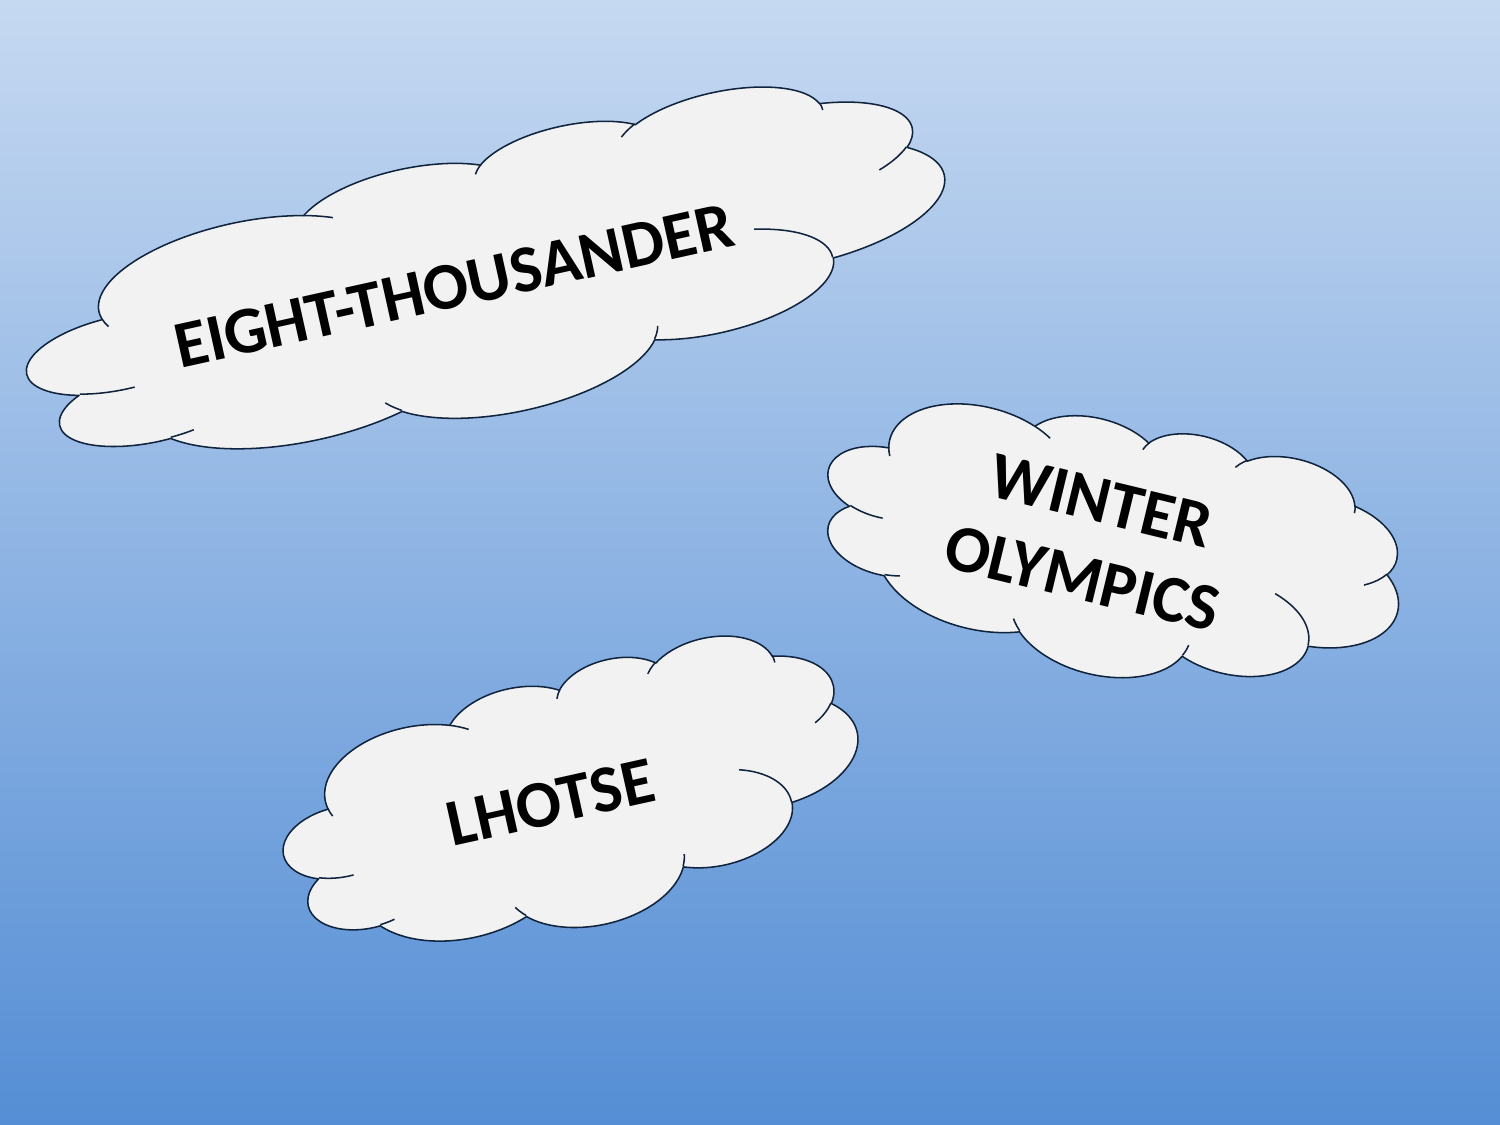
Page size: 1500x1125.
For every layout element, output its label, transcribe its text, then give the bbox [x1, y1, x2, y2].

text_box EIGHT-THOUSANDER [24, 84, 947, 451]
text_box LHOTSE [280, 633, 861, 944]
text_box WINTER OLYMPICS [825, 401, 1401, 680]
